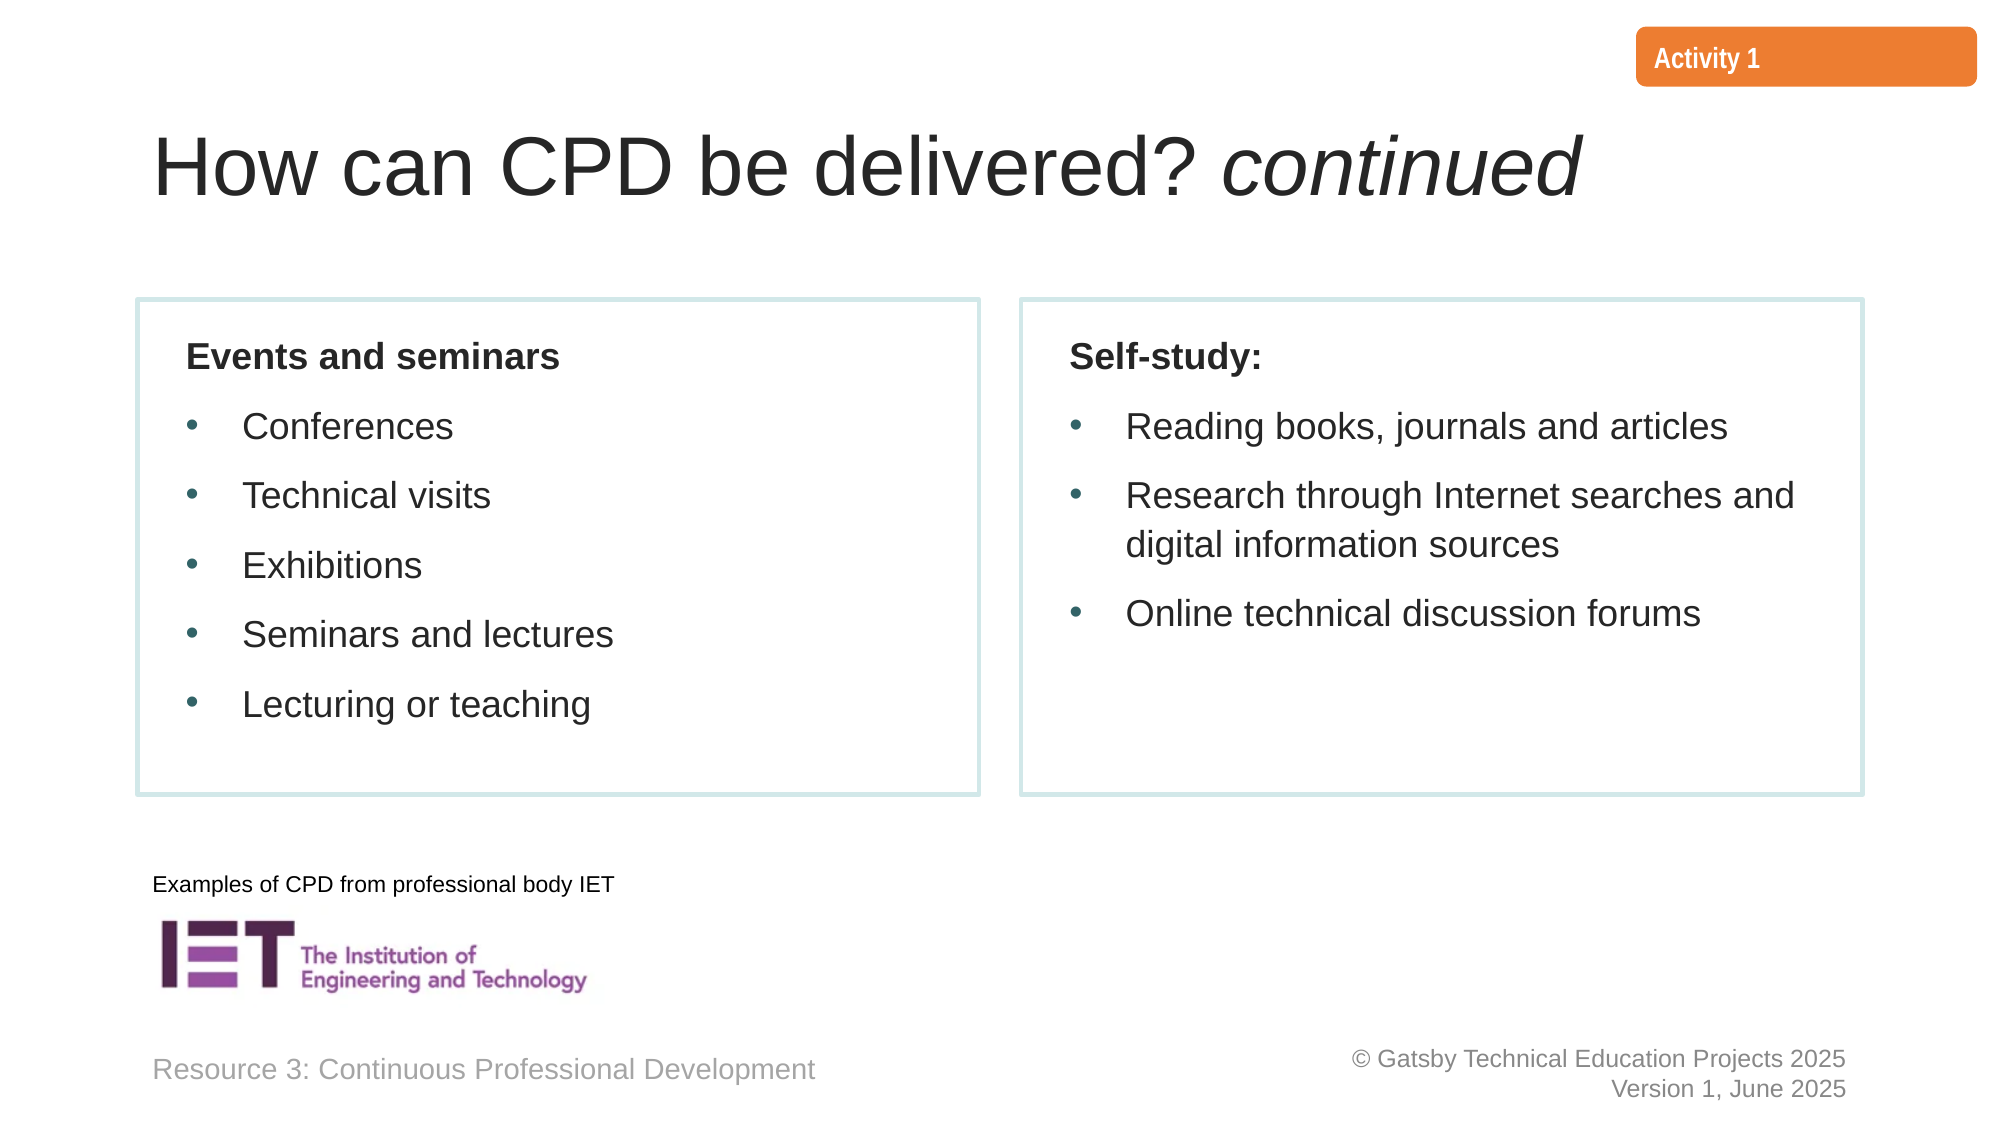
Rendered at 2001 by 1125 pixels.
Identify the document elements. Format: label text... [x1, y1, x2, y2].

text_box Activity 1 [1636, 26, 1978, 87]
list Events and seminars Conferences Technical visits Exhibitions Seminars and lectures Lecturing or teaching [135, 297, 981, 797]
text_box Self-study: Reading books, journals and articles Research through Internet searches and digital information sources Online technical discussion forums [1021, 299, 1863, 795]
title How can CPD be delivered? continued [137, 59, 1863, 278]
text_box Examples of CPD from professional body IET [137, 862, 755, 905]
picture [137, 886, 628, 1009]
